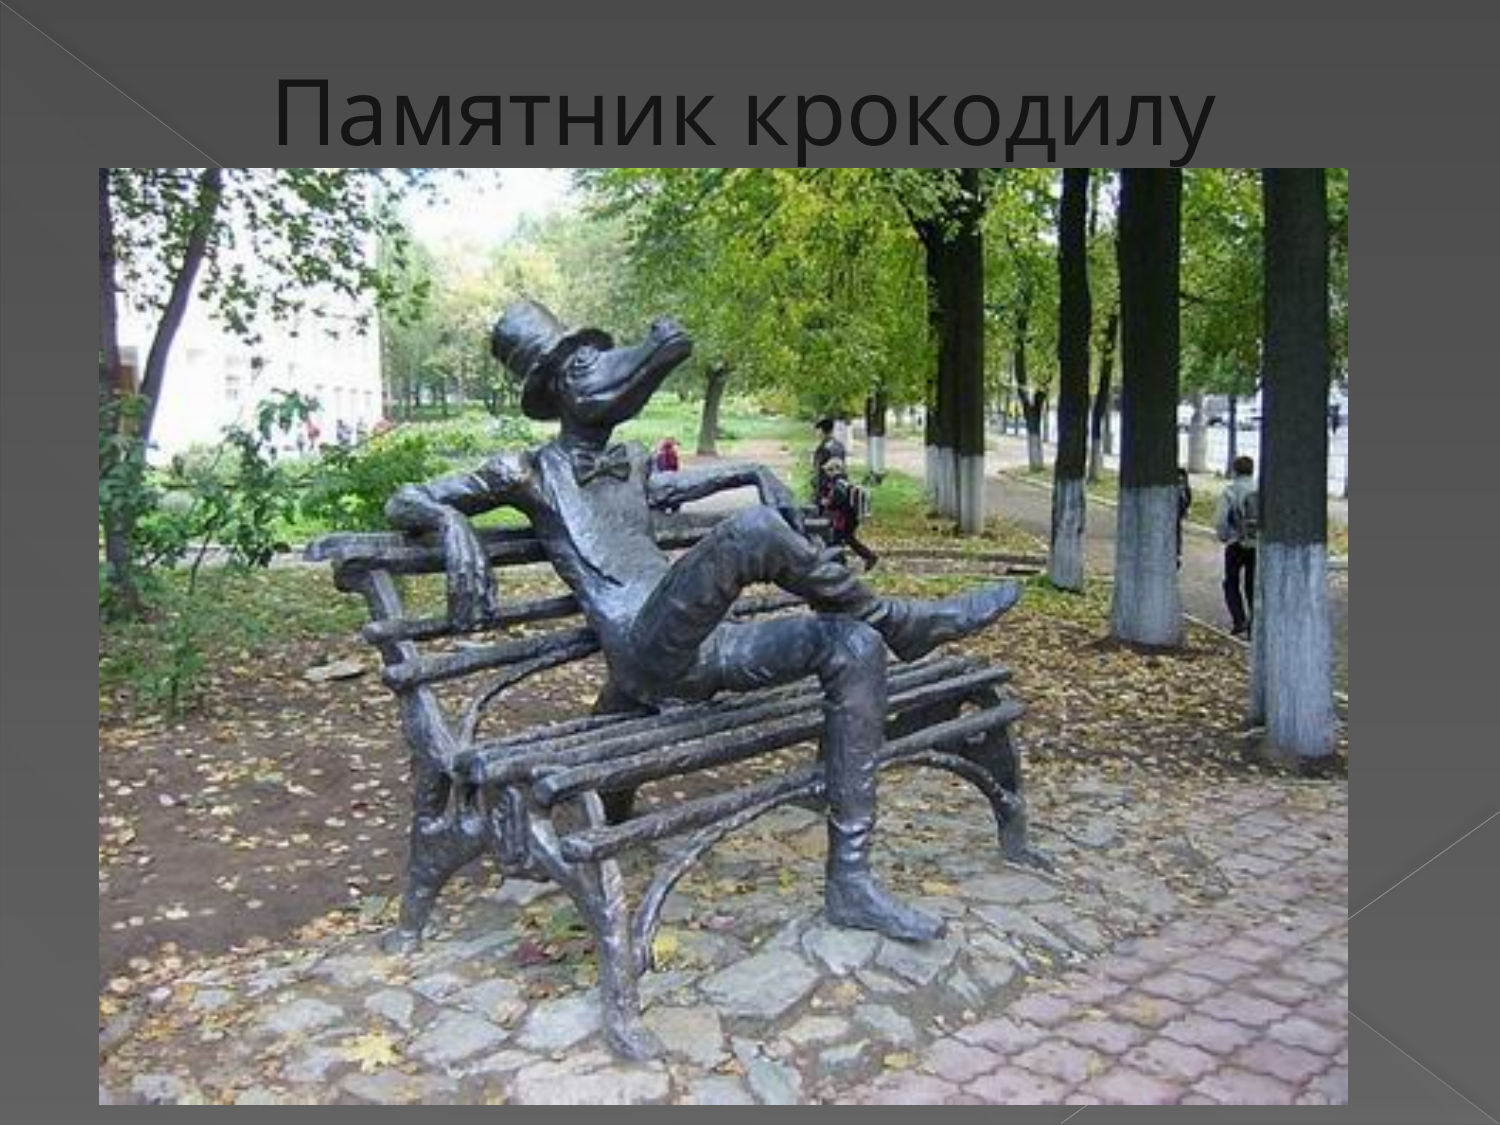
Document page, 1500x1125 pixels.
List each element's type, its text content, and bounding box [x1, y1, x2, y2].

title Памятник крокодилу [117, 58, 1395, 270]
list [99, 168, 1348, 1105]
